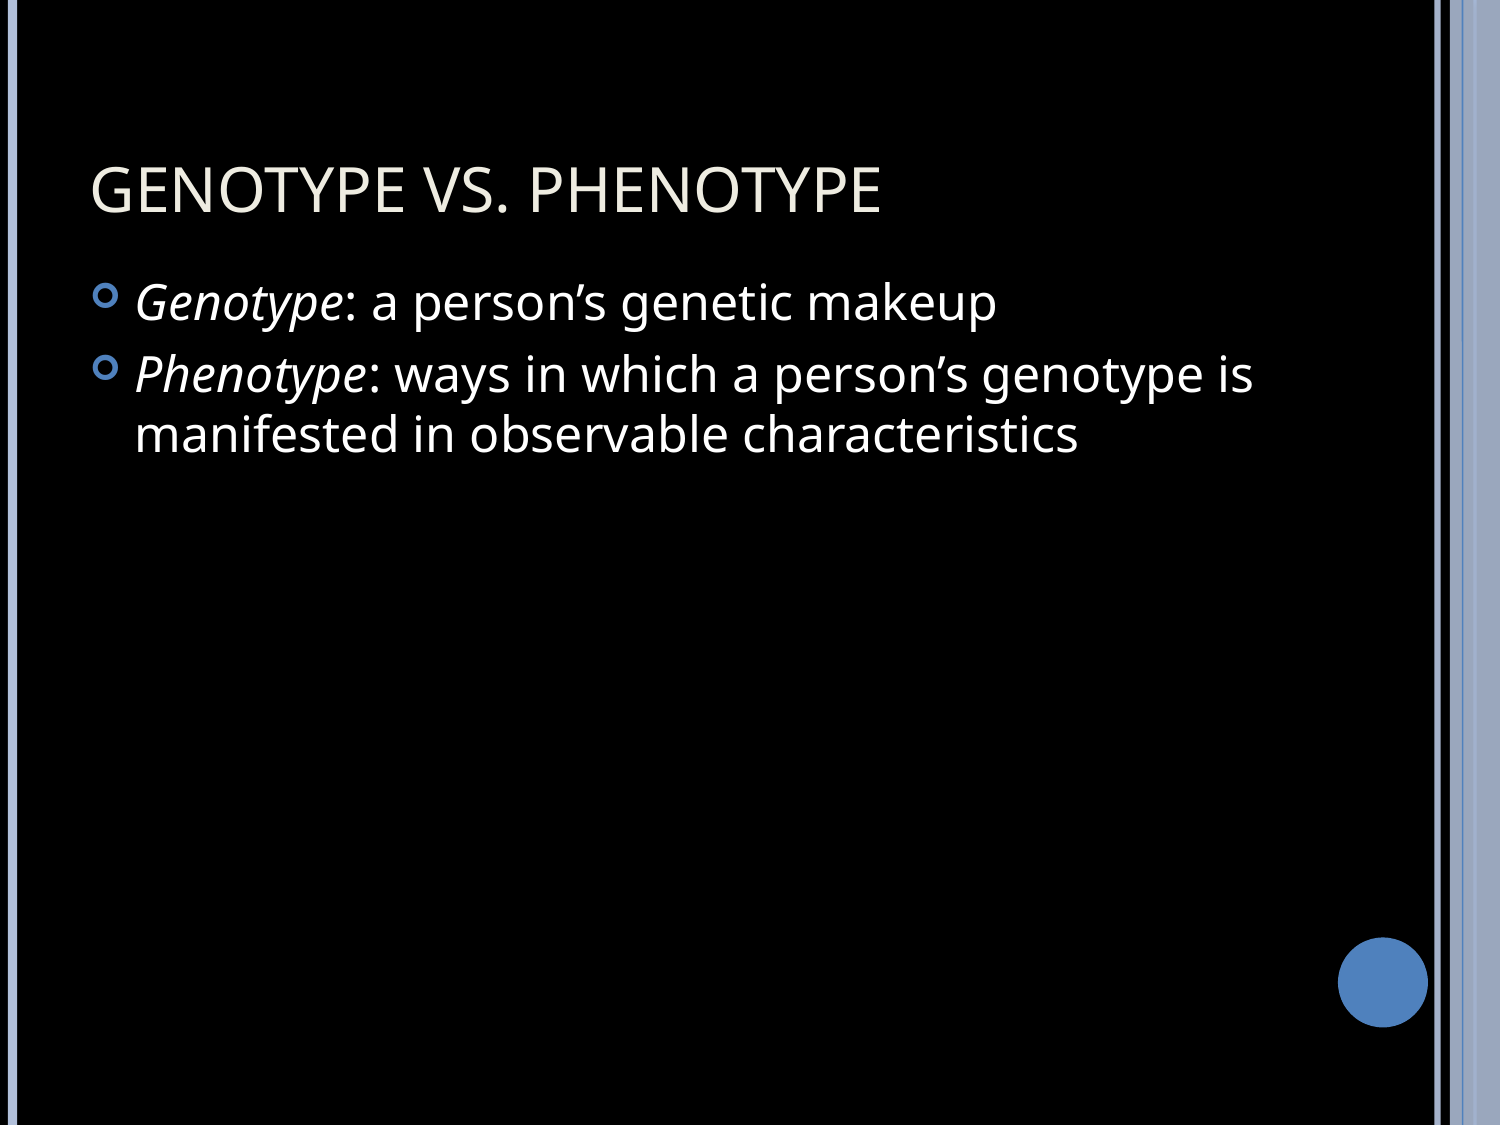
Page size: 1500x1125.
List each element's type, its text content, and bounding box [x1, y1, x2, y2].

list Genotype: a person’s genetic makeup Phenotype: ways in which a person’s genotype is manifested in observable characteristics [75, 262, 1300, 1062]
title GENOTYPE VS. PHENOTYPE [75, 45, 1300, 233]
